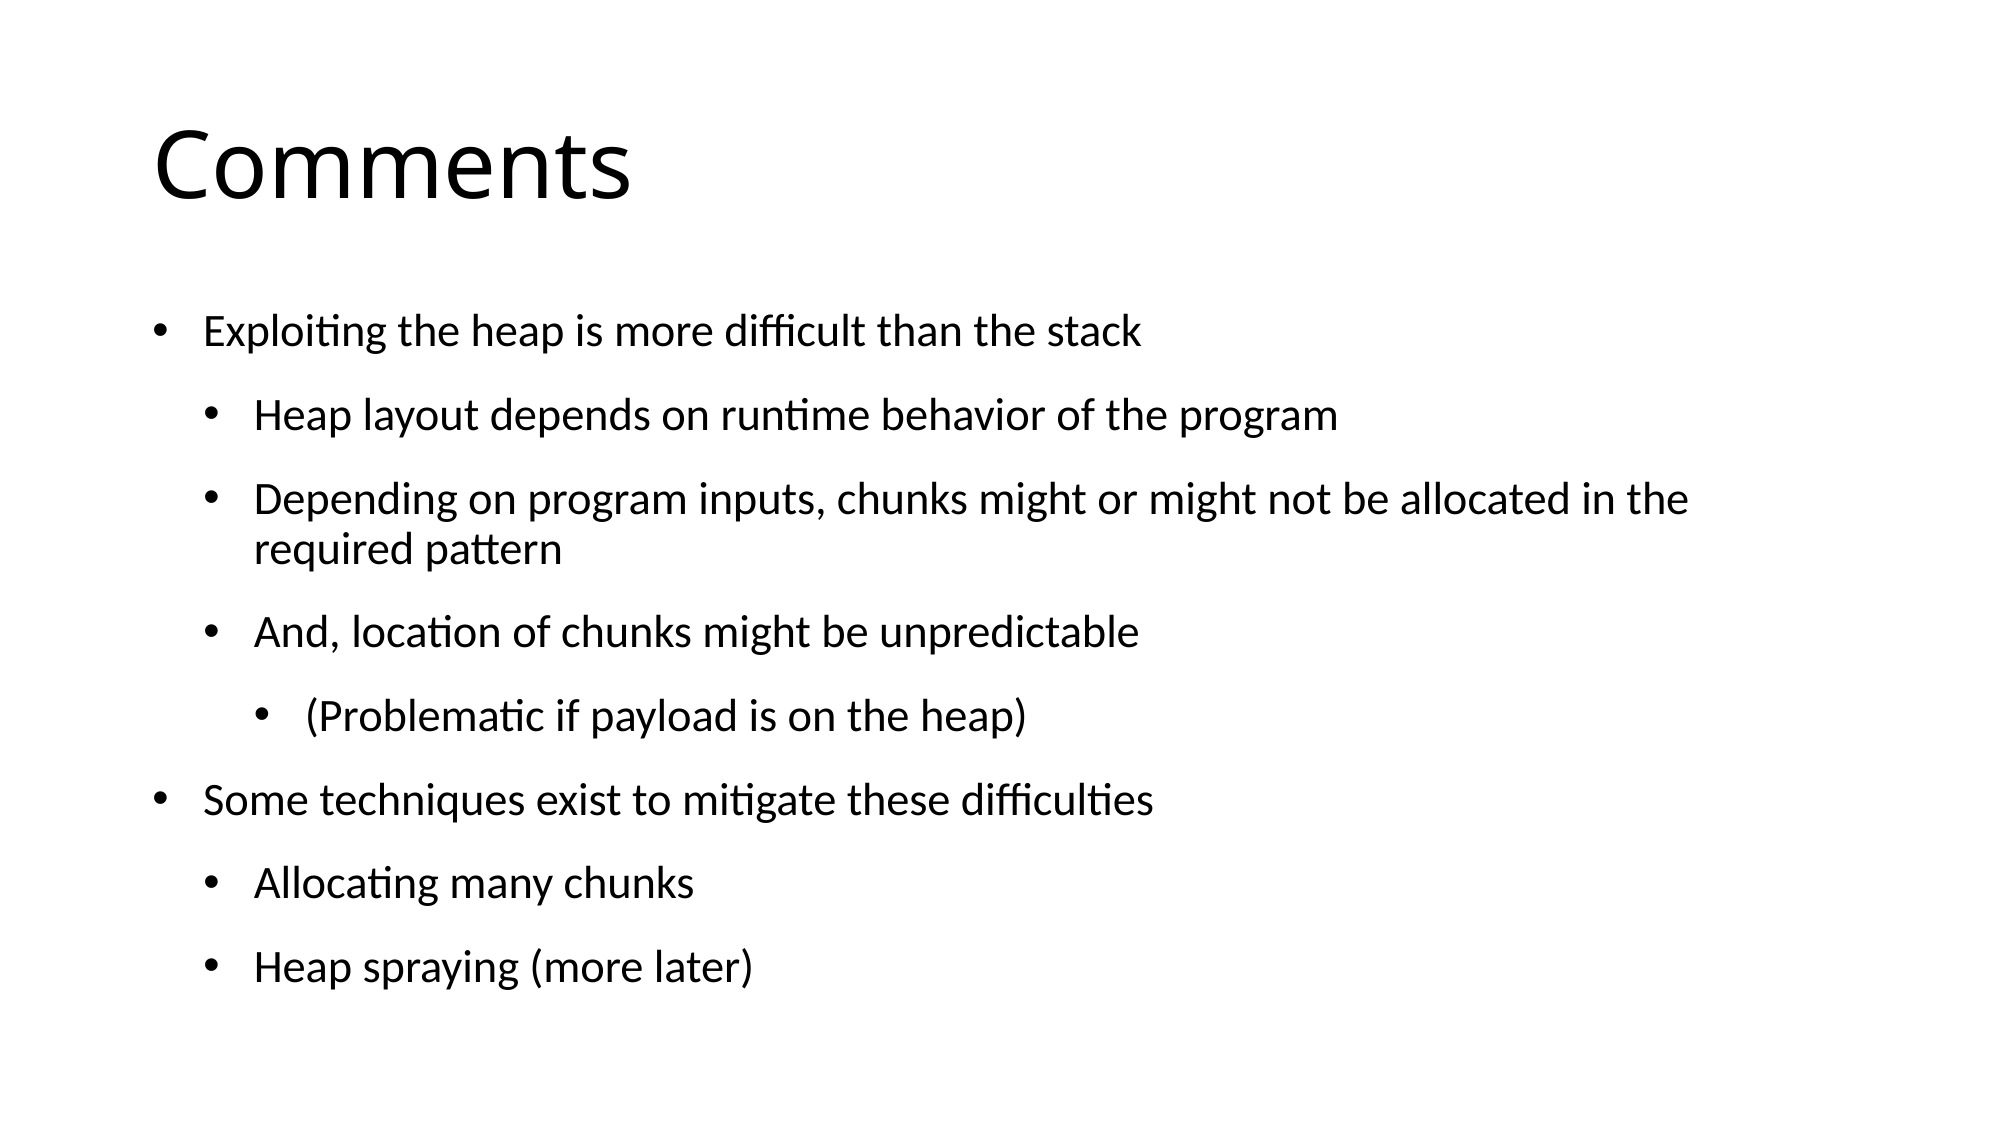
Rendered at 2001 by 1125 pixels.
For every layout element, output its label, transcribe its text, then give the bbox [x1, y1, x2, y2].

title Comments [137, 59, 1863, 278]
list Exploiting the heap is more difficult than the stack Heap layout depends on runtime behavior of the program Depending on program inputs, chunks might or might not be allocated in the required pattern And, location of chunks might be unpredictable (Problematic if payload is on the heap) Some techniques exist to mitigate these difficulties Allocating many chunks Heap spraying (more later) [137, 299, 1863, 1014]
